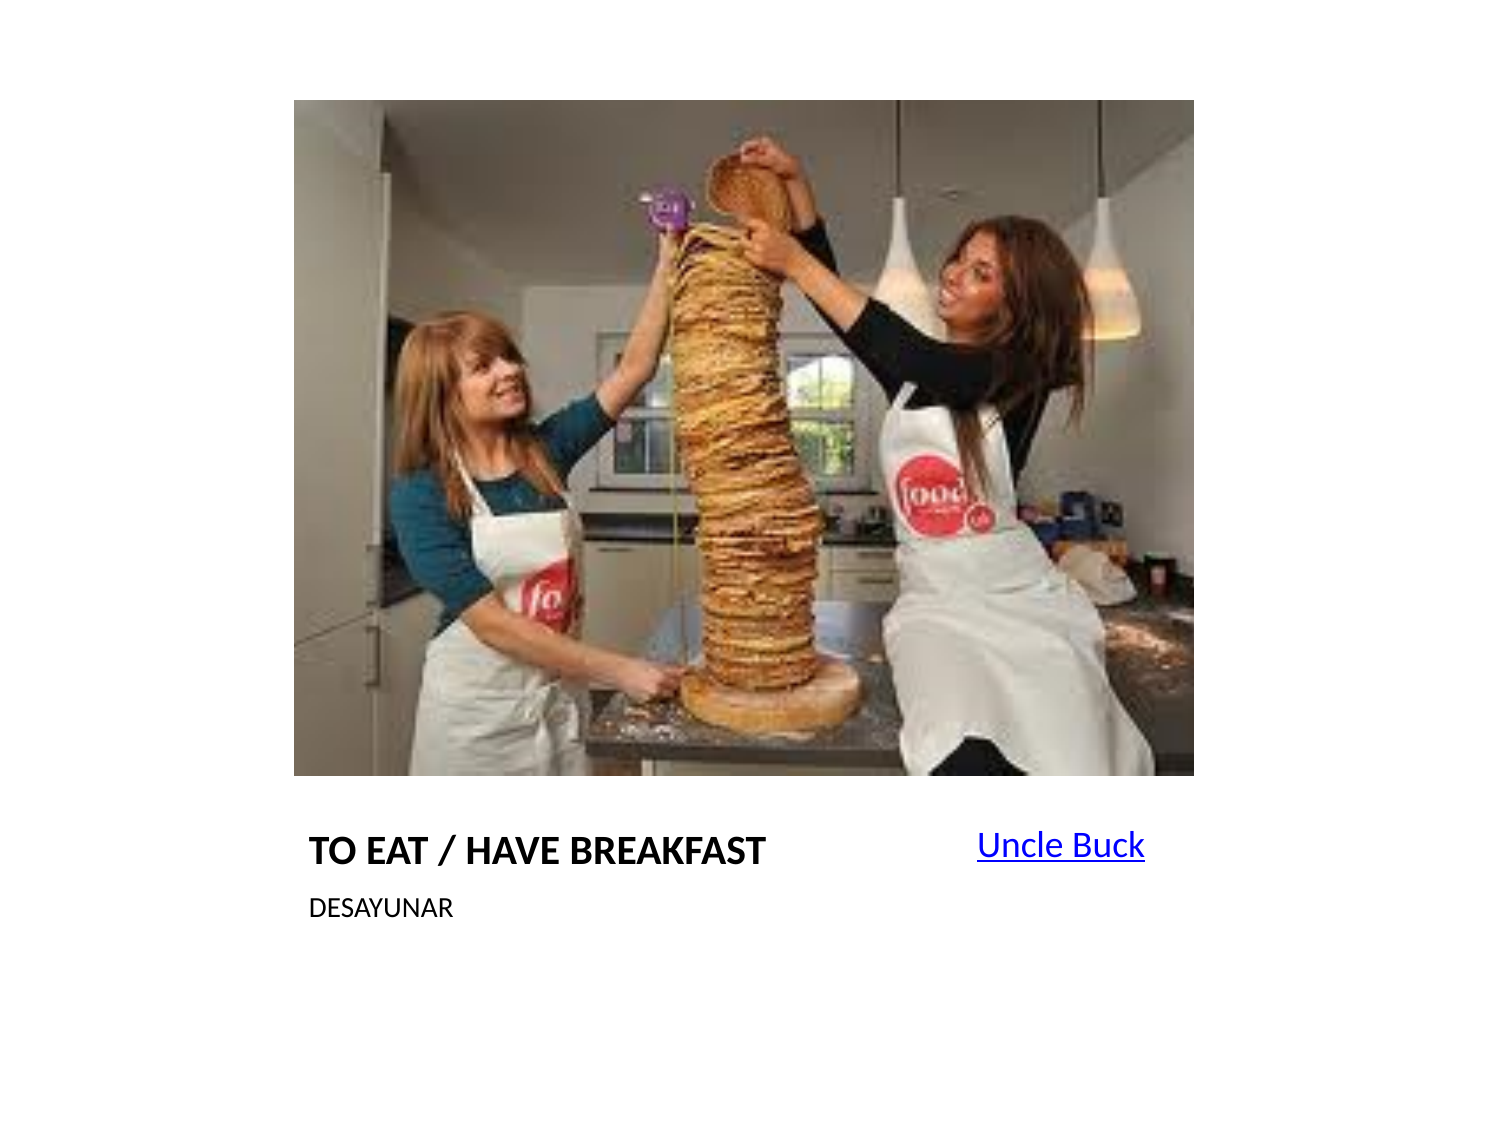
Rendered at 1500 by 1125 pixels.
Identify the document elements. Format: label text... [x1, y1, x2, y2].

text_box Uncle Buck [962, 812, 1194, 873]
title TO EAT / HAVE BREAKFAST [294, 787, 1194, 880]
list DESAYUNAR [294, 880, 1194, 1013]
picture [293, 100, 1195, 776]
